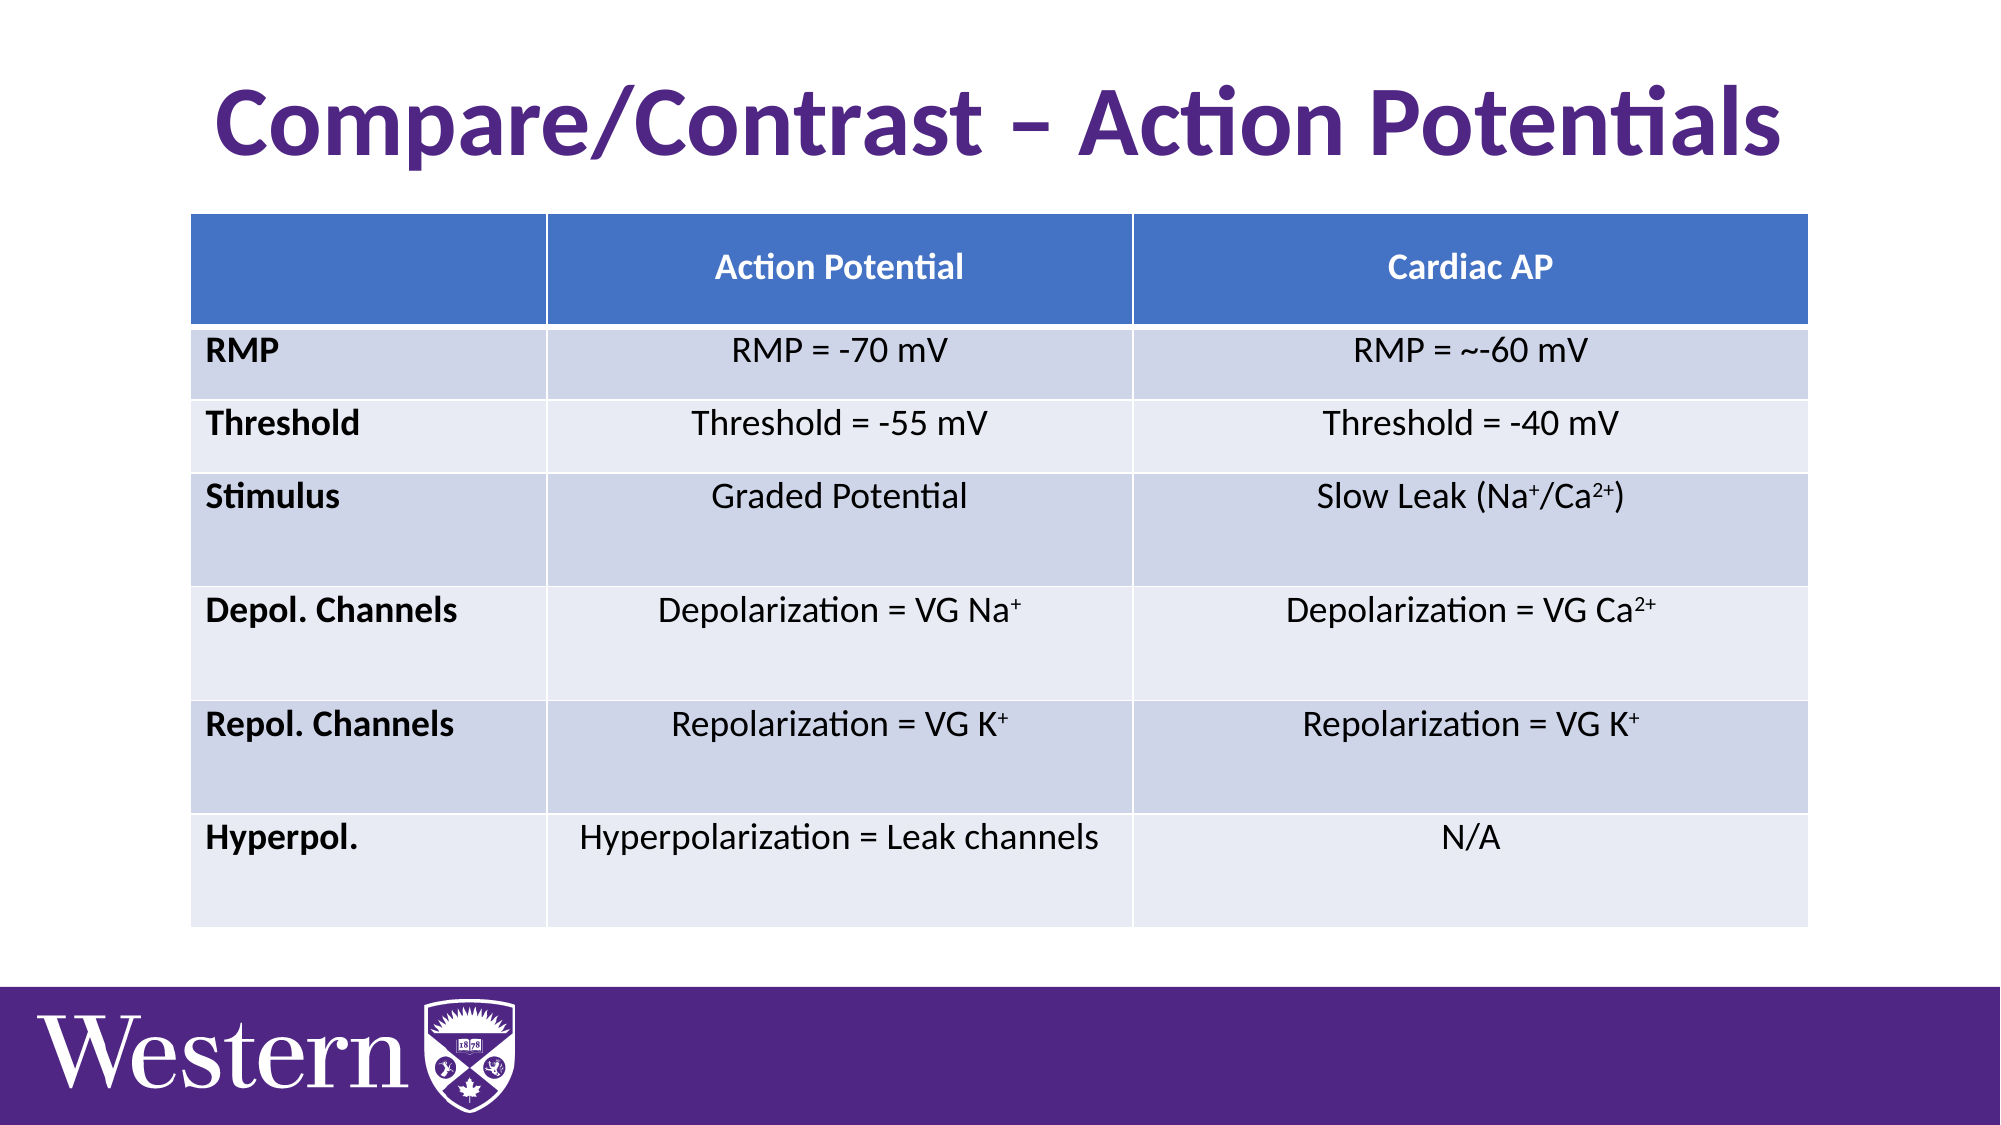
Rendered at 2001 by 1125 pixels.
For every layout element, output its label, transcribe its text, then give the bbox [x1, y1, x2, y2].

table_cell Repol. Channels [191, 701, 546, 813]
table_header Cardiac AP [1134, 214, 1808, 324]
table_cell RMP = -70 mV [548, 330, 1132, 399]
table_cell Hyperpolarization = Leak channels [548, 815, 1132, 927]
table_cell Threshold = -40 mV [1134, 401, 1808, 472]
table_cell RMP [191, 330, 546, 399]
table_cell RMP = ~-60 mV [1134, 330, 1808, 399]
table_cell Hyperpol. [191, 815, 546, 927]
table_cell Repolarization = VG K+ [548, 701, 1132, 813]
table_cell Threshold [191, 401, 546, 472]
table_cell N/A [1134, 815, 1808, 927]
picture [37, 999, 515, 1113]
title Compare/Contrast – Action Potentials [137, 32, 1863, 213]
table_cell Slow Leak (Na+/Ca2+) [1134, 474, 1808, 586]
text_box [0, 986, 2000, 1125]
table_cell Threshold = -55 mV [548, 401, 1132, 472]
table_header Action Potential [548, 214, 1132, 324]
table_cell Stimulus [191, 474, 546, 586]
table_cell Depolarization = VG Na+ [548, 587, 1132, 700]
table_header [191, 214, 546, 324]
table_cell Depol. Channels [191, 587, 546, 700]
table_cell Depolarization = VG Ca2+ [1134, 587, 1808, 700]
table_cell Repolarization = VG K+ [1134, 701, 1808, 813]
table_cell Graded Potential [548, 474, 1132, 586]
